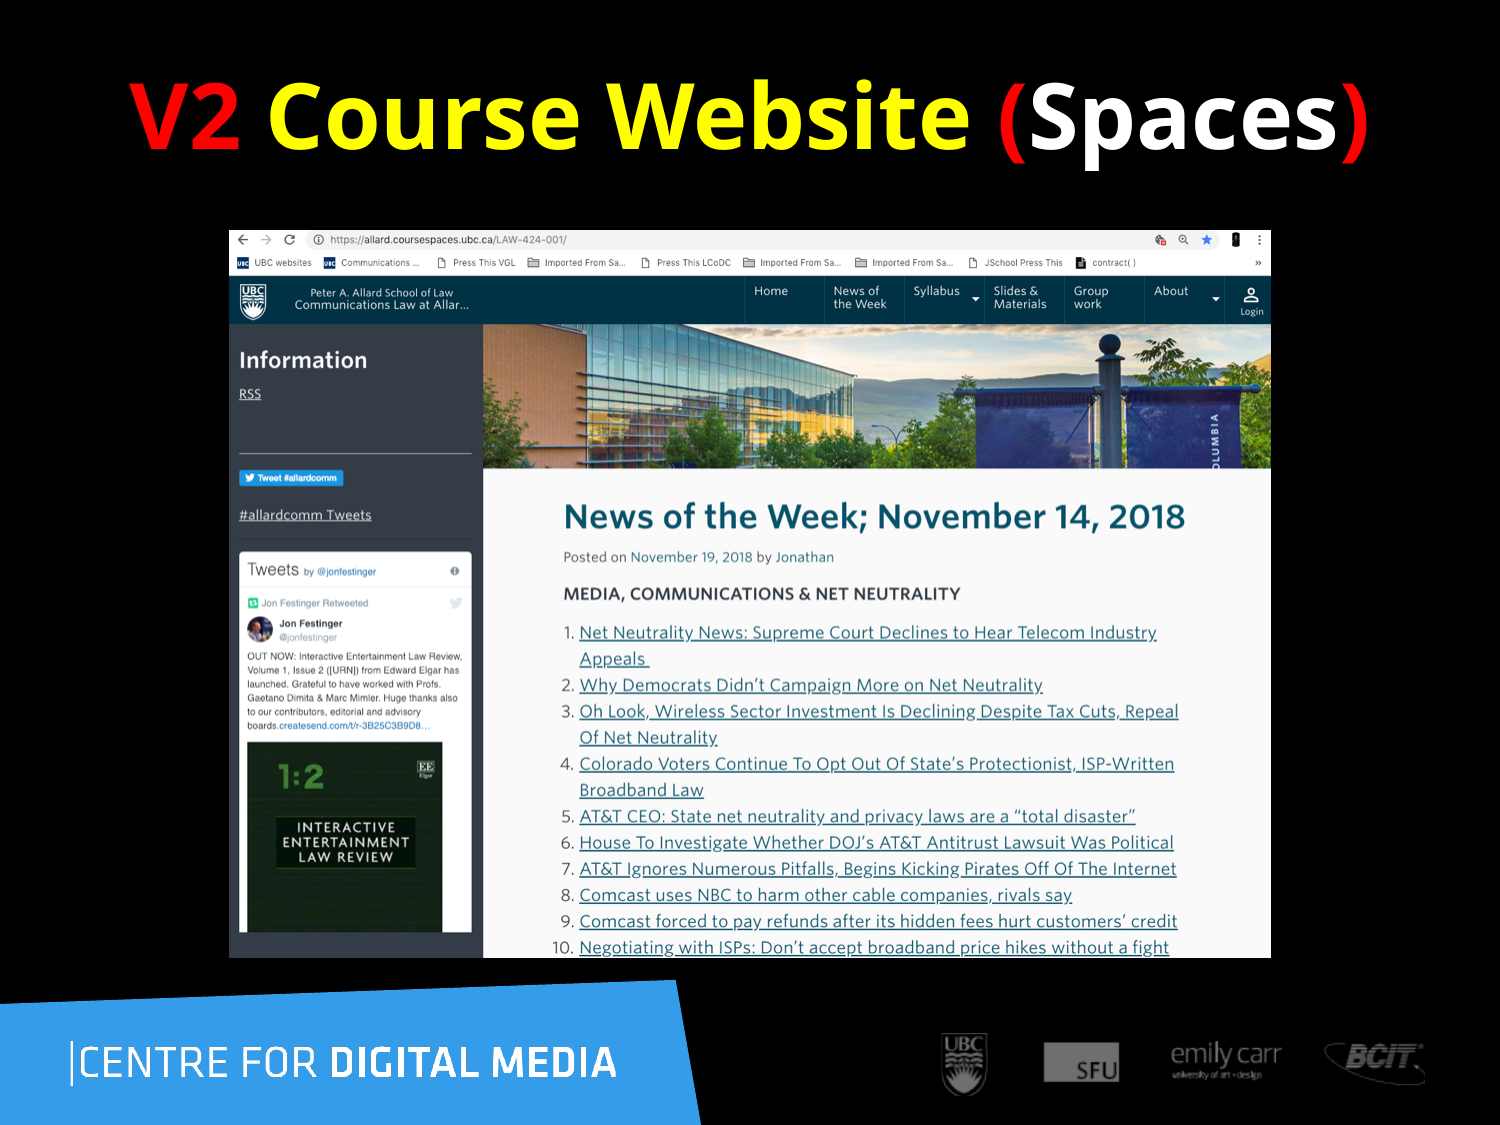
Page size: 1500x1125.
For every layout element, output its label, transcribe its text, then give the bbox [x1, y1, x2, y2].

title V2 Course Website (Spaces) [75, 29, 1425, 196]
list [229, 230, 1271, 958]
